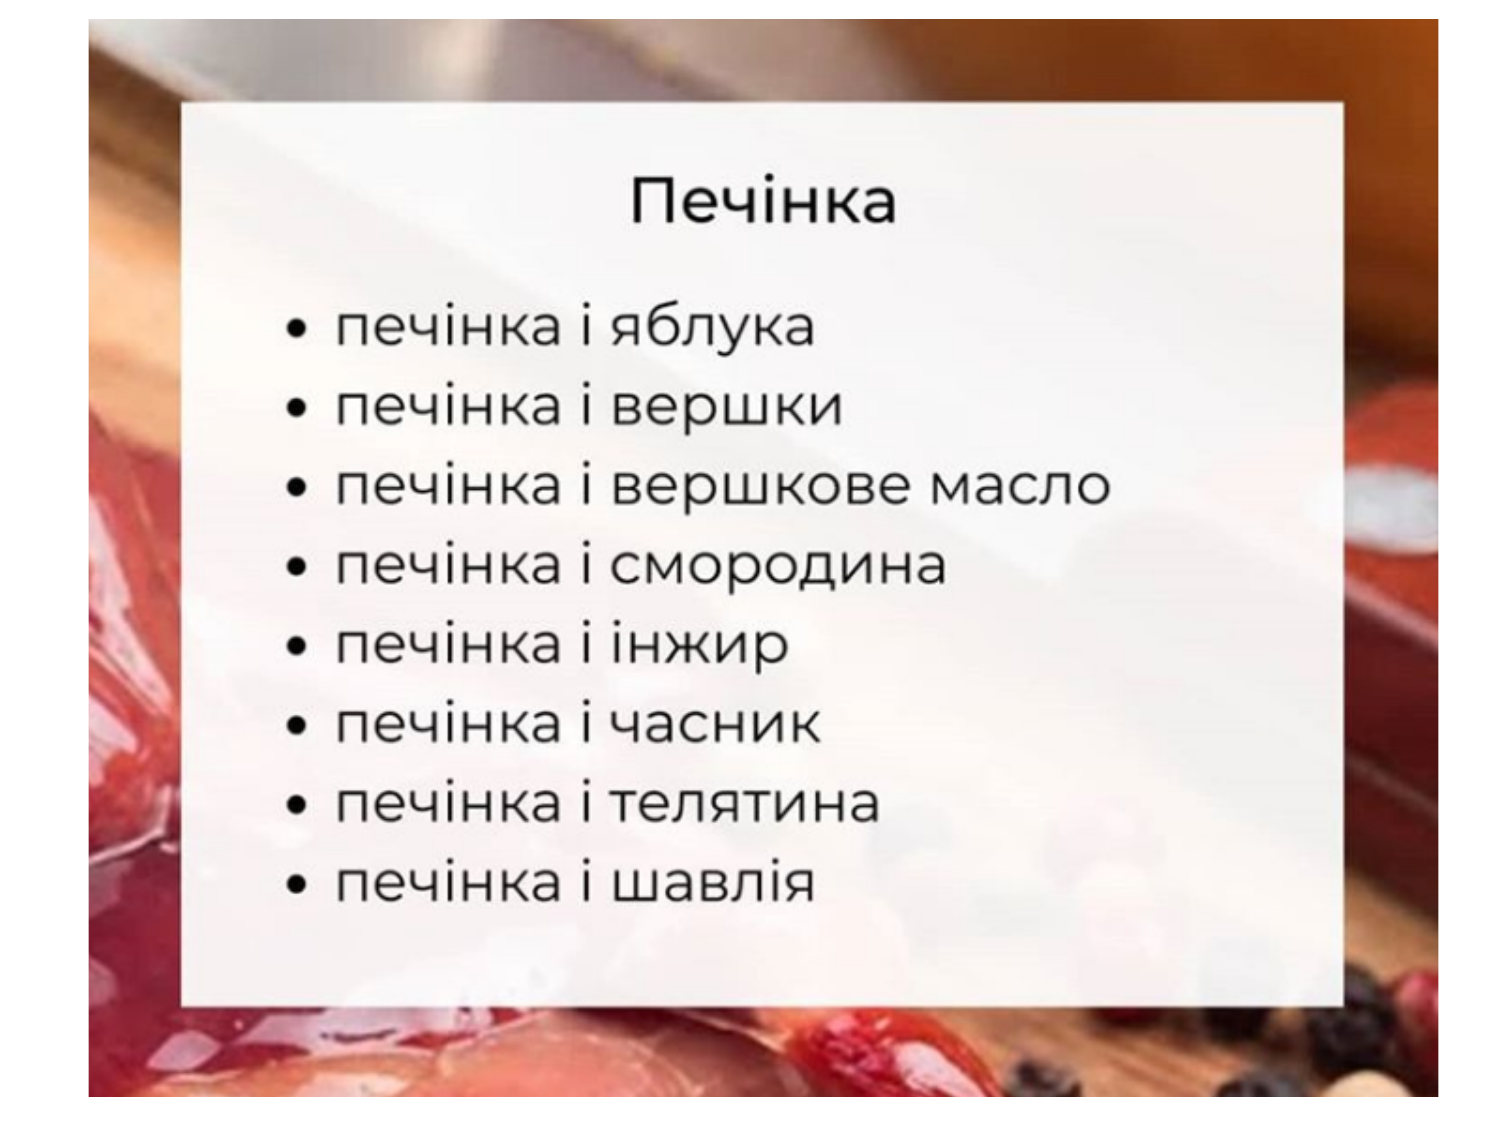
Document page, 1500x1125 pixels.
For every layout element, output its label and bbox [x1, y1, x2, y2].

picture [88, 18, 1439, 1097]
